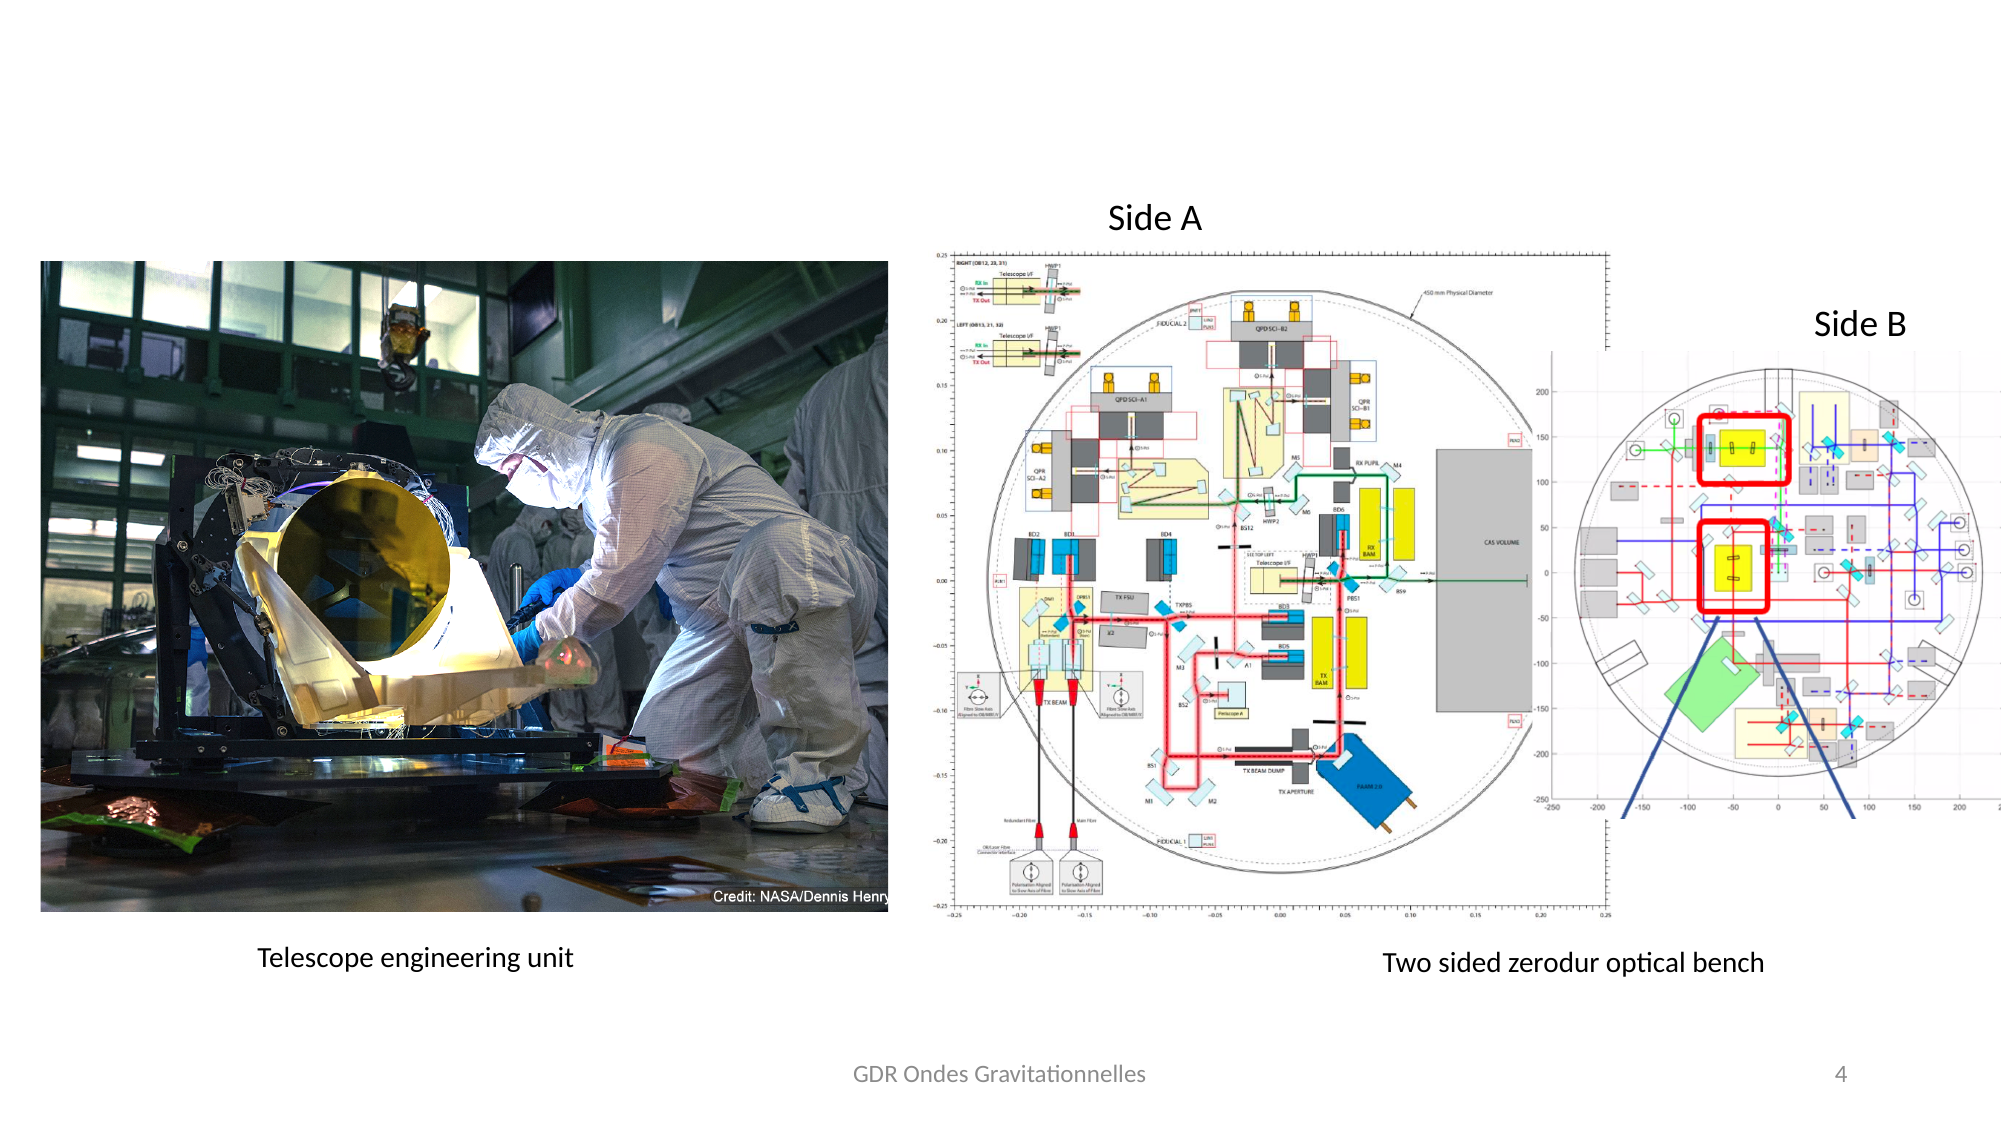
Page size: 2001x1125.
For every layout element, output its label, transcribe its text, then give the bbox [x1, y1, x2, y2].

text_box Side B [1799, 291, 1931, 351]
footer GDR Ondes Gravitationnelles [662, 1042, 1338, 1103]
picture [40, 258, 889, 912]
picture [923, 246, 2001, 924]
text_box Side A [1093, 185, 1227, 246]
text_box Telescope engineering unit [242, 930, 841, 981]
text_box Two sided zerodur optical bench [1367, 936, 1966, 987]
slide_number 4 [1412, 1042, 1863, 1103]
